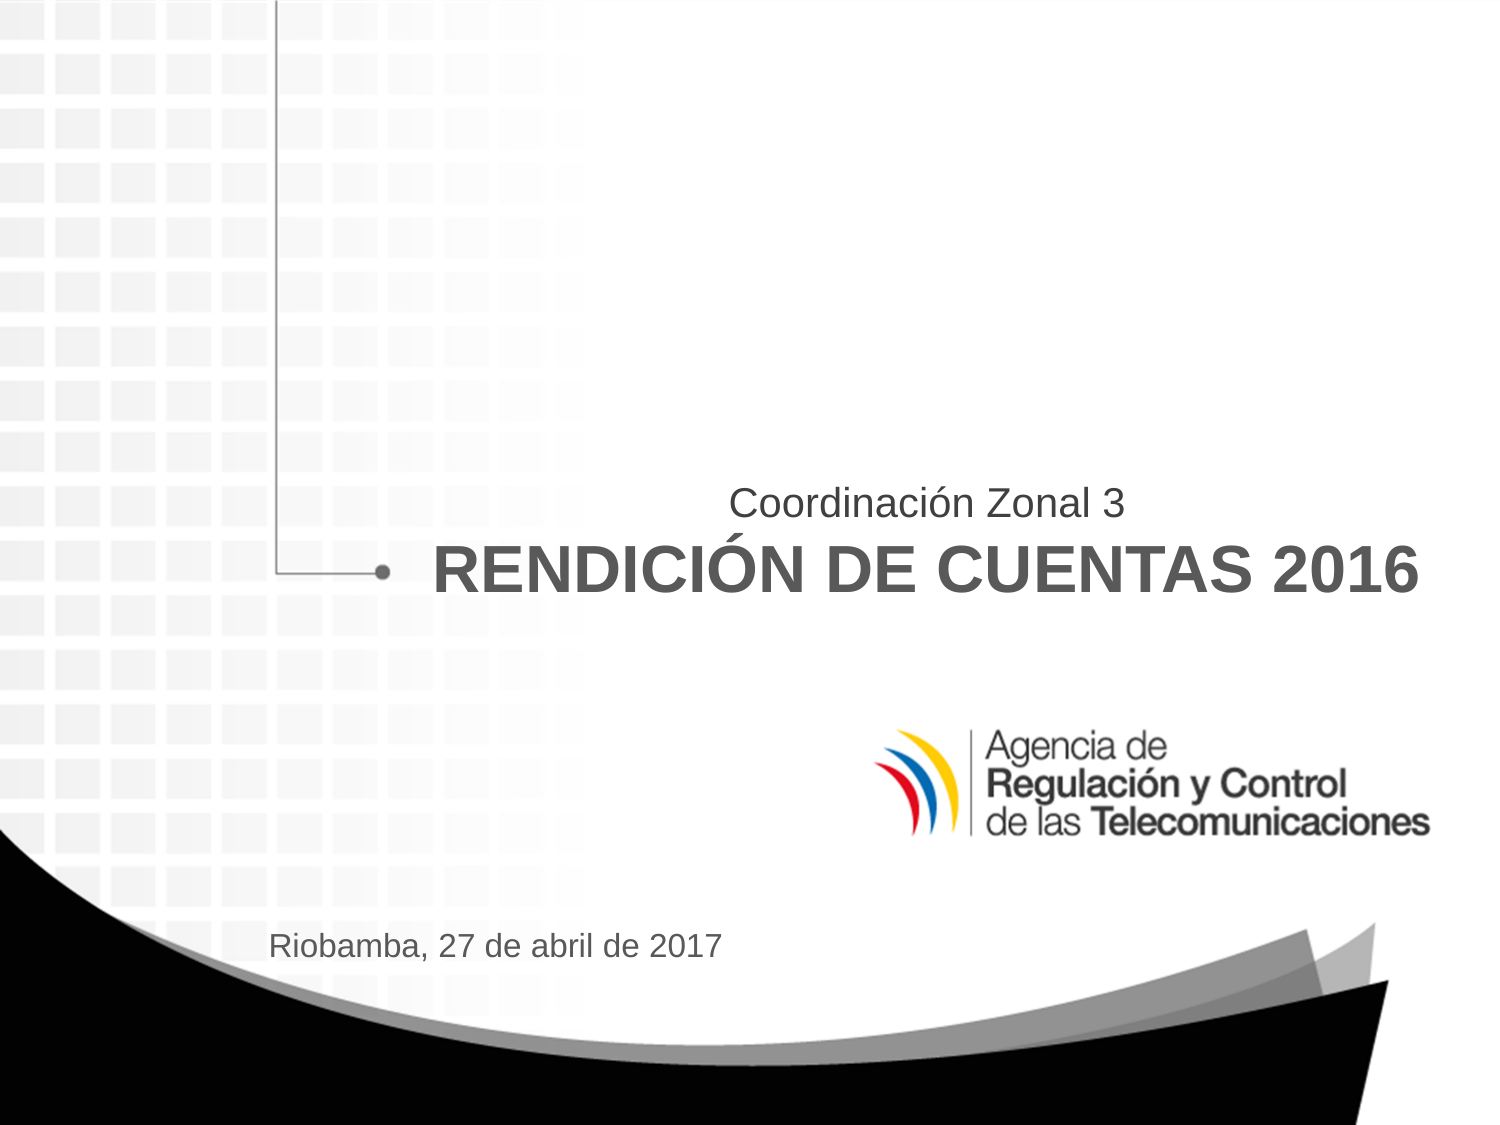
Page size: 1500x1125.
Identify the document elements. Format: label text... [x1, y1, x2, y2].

text_box Coordinación Zonal 3 RENDICIÓN DE CUENTAS 2016 [395, 468, 1459, 613]
picture [0, 0, 1500, 1125]
text_box Riobamba, 27 de abril de 2017 [253, 916, 829, 972]
